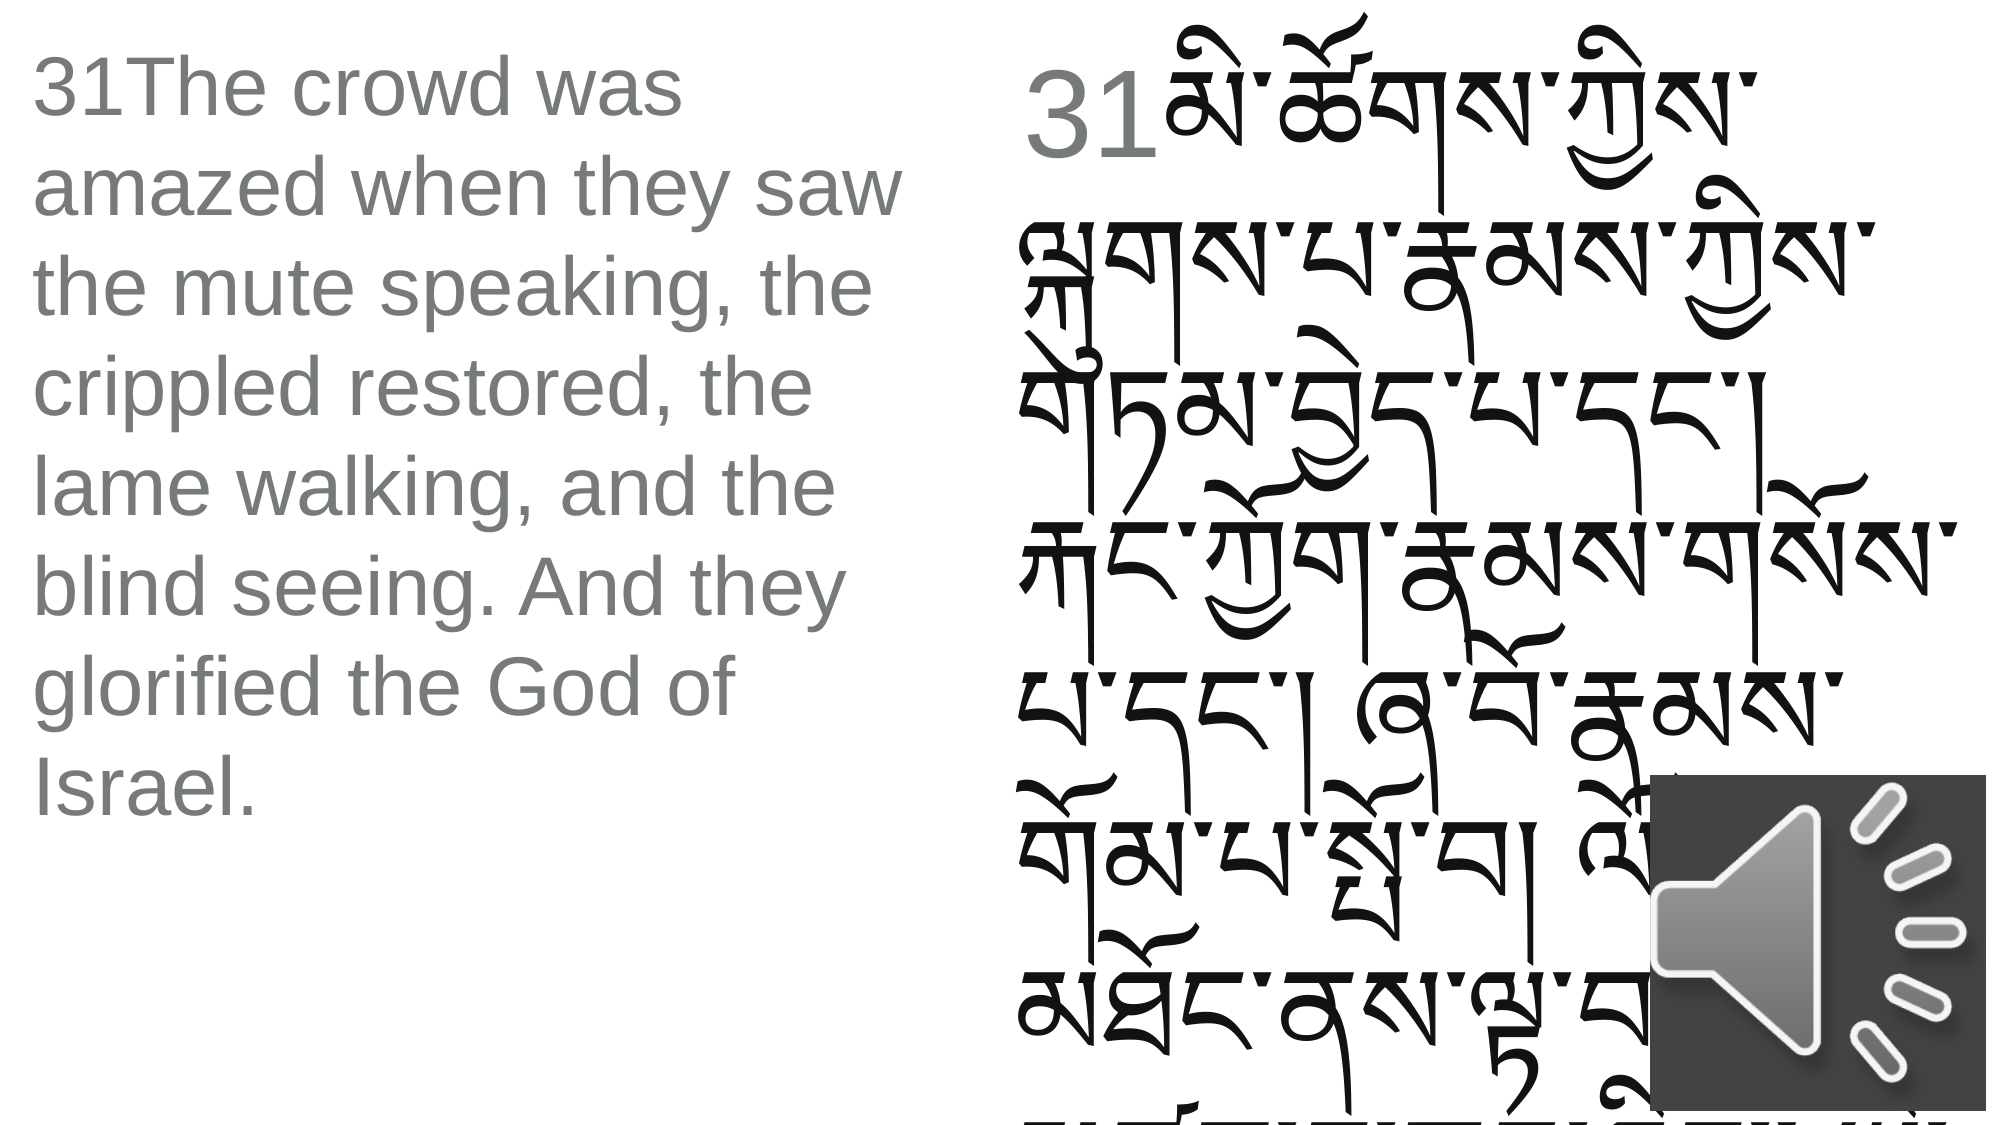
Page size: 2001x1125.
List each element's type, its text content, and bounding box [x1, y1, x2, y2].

picture [1648, 773, 1987, 1112]
text_box 31The crowd was amazed when they saw the mute speaking, the crippled restored, the lame walking, and the blind seeing. And they glorified the God of Israel. [18, 24, 973, 1101]
text_box 31མི་ཚོགས་ཀྱིས་ལྐུགས་པ་རྣམས་ཀྱིས་གཏམ་བྱེད་པ་དང༌། རྐང་ཀྱོག་རྣམས་གསོས་པ་དང༌། ཞ་བོ་རྣམས་གོམ་པ་སྤོ་བ། ལོང་བས་མཐོང་ནས་ལྟ་བས་ཡ་མཚན་དུ་གྱུར་ཞིང༌། ཡི་སི་ར་ཨེལ་གྱི་དཀོན་མཆོག་ལ་བསྟོད་པར་བྱས། [999, 24, 2000, 1101]
